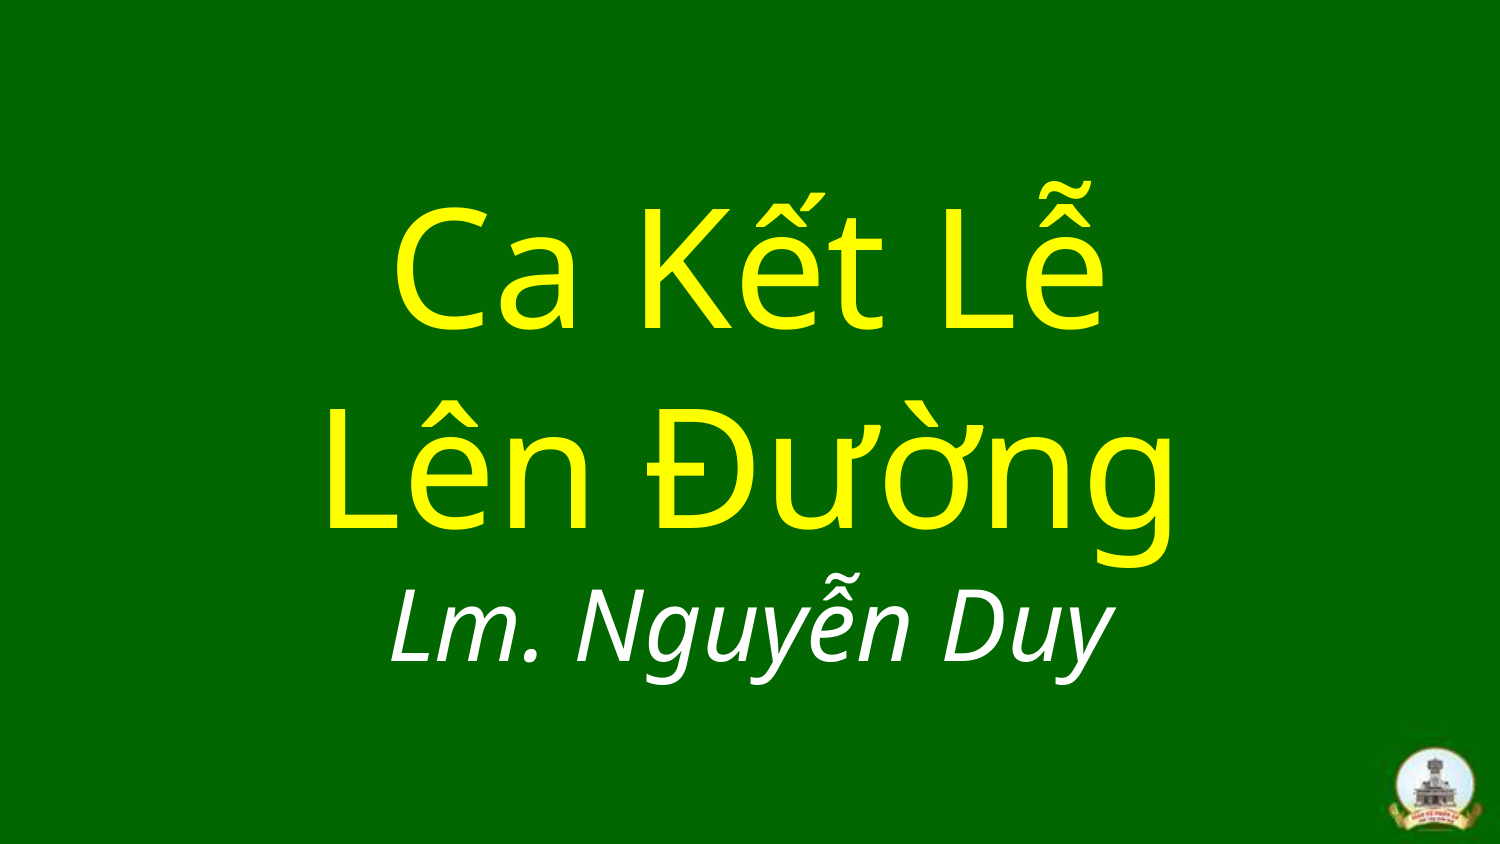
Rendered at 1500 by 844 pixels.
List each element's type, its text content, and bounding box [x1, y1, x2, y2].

title Ca Kết Lễ Lên Đường Lm. Nguyễn Duy [0, 0, 1500, 844]
